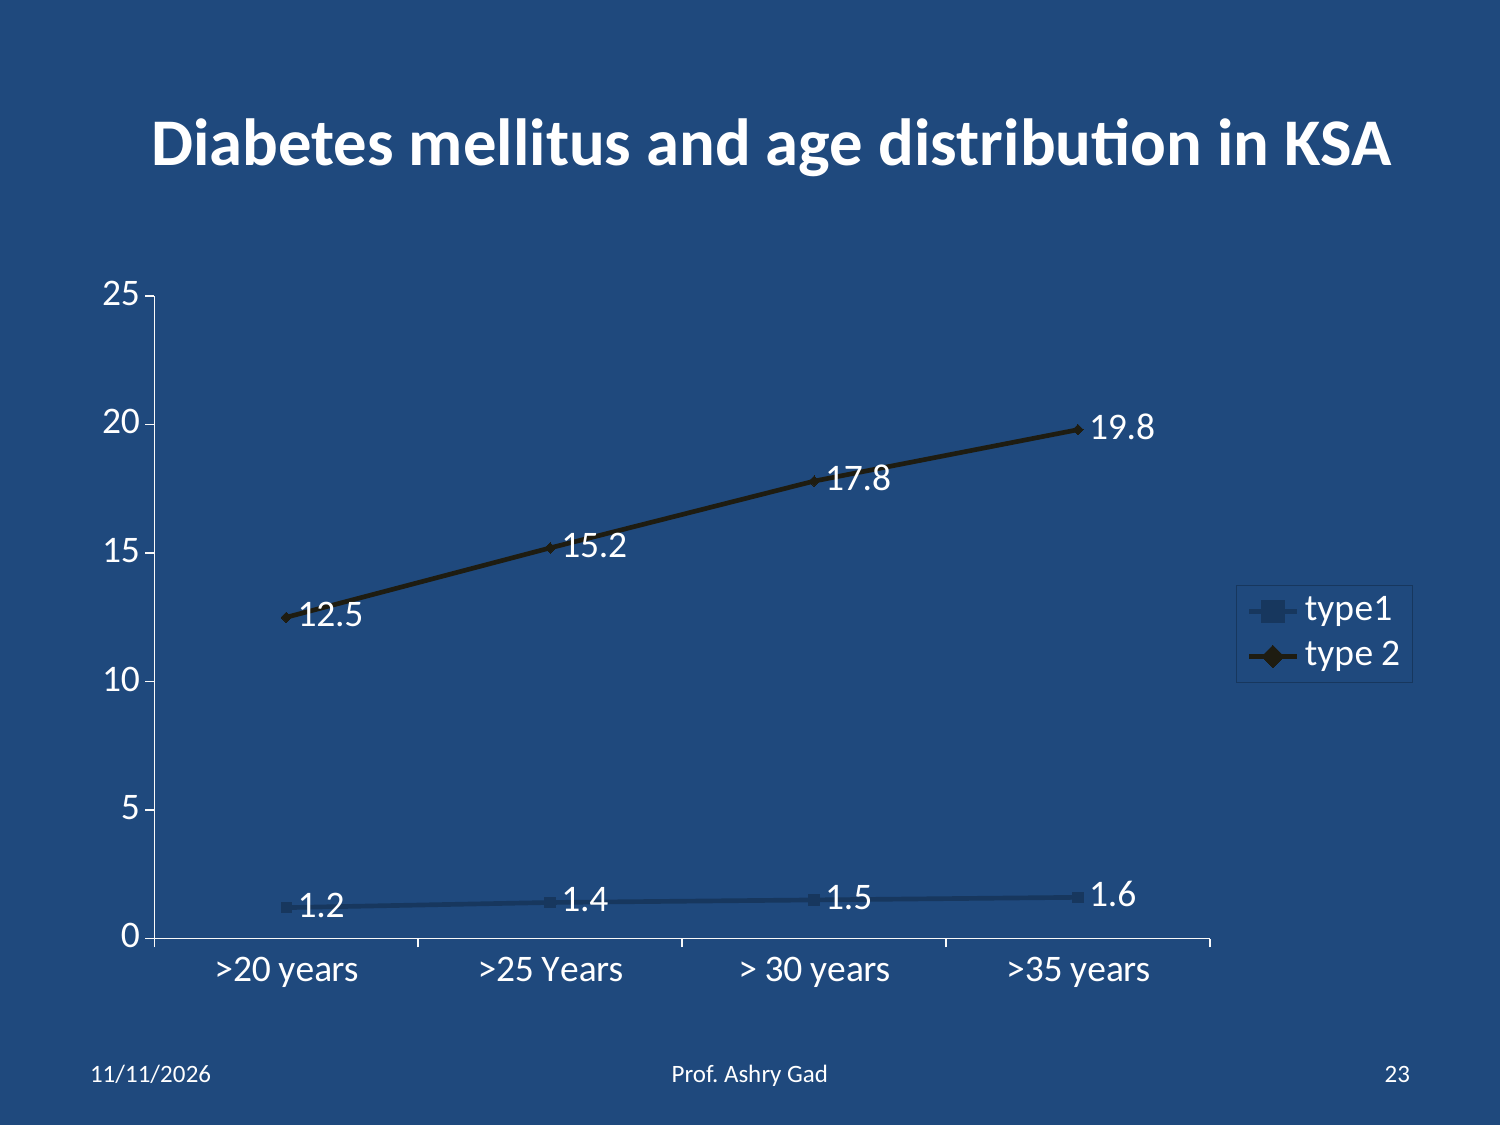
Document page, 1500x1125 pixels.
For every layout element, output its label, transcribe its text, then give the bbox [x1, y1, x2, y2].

slide_number 23 [1074, 1042, 1425, 1103]
chart [74, 262, 1426, 1006]
title Diabetes mellitus and age distribution in KSA [75, 45, 1425, 233]
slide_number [75, 1042, 425, 1103]
footer Prof. Ashry Gad [512, 1042, 988, 1103]
